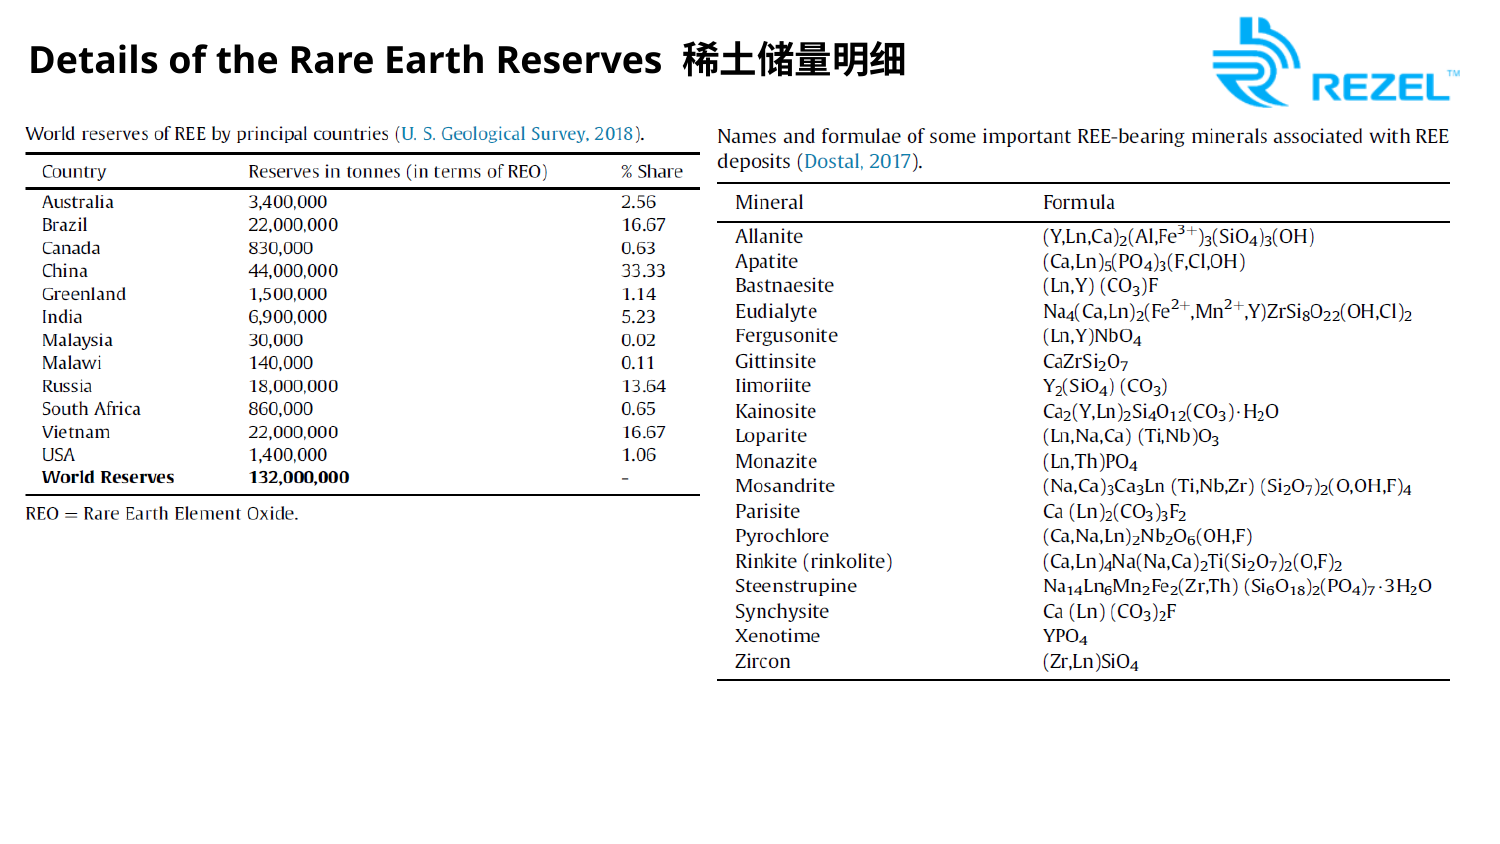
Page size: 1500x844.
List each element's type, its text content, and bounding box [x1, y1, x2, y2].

picture [16, 8, 1474, 692]
text_box Details of the Rare Earth Reserves 稀土储量明细 [16, 30, 1186, 87]
